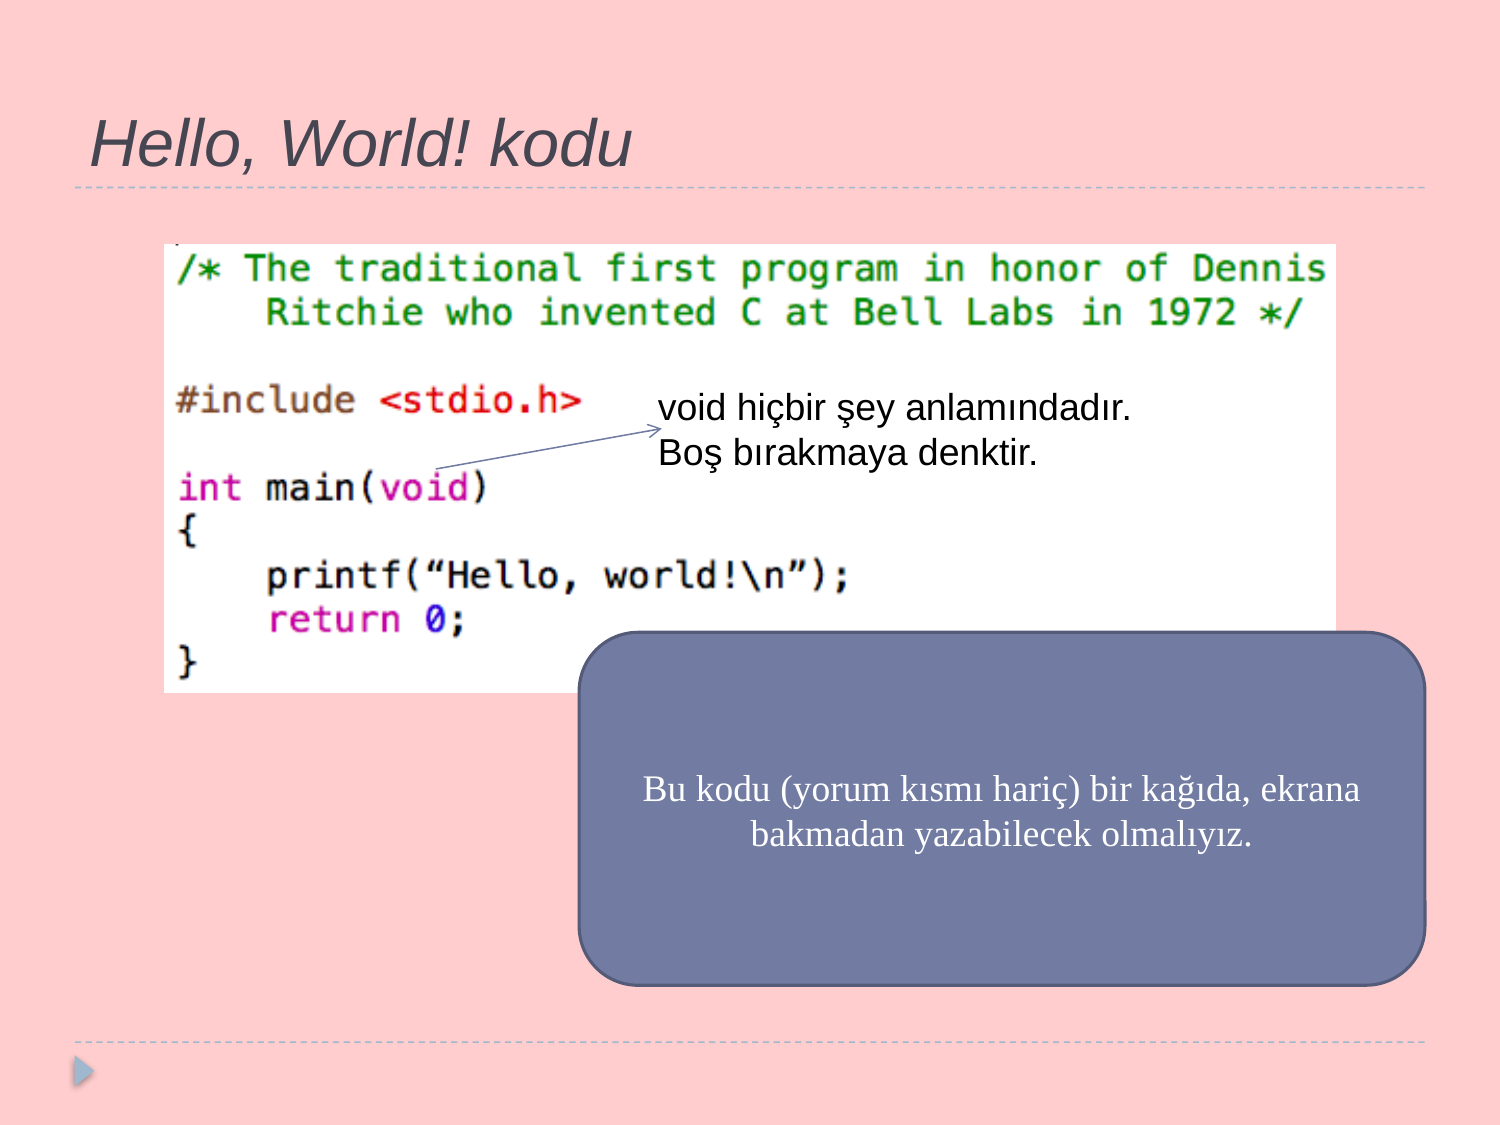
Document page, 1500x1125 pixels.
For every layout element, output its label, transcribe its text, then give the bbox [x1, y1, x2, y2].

picture [164, 243, 1336, 693]
title Hello, World! kodu [75, 24, 1425, 188]
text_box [435, 428, 663, 470]
text_box Bu kodu (yorum kısmı hariç) bir kağıda, ekrana bakmadan yazabilecek olmalıyız. [577, 630, 1427, 987]
